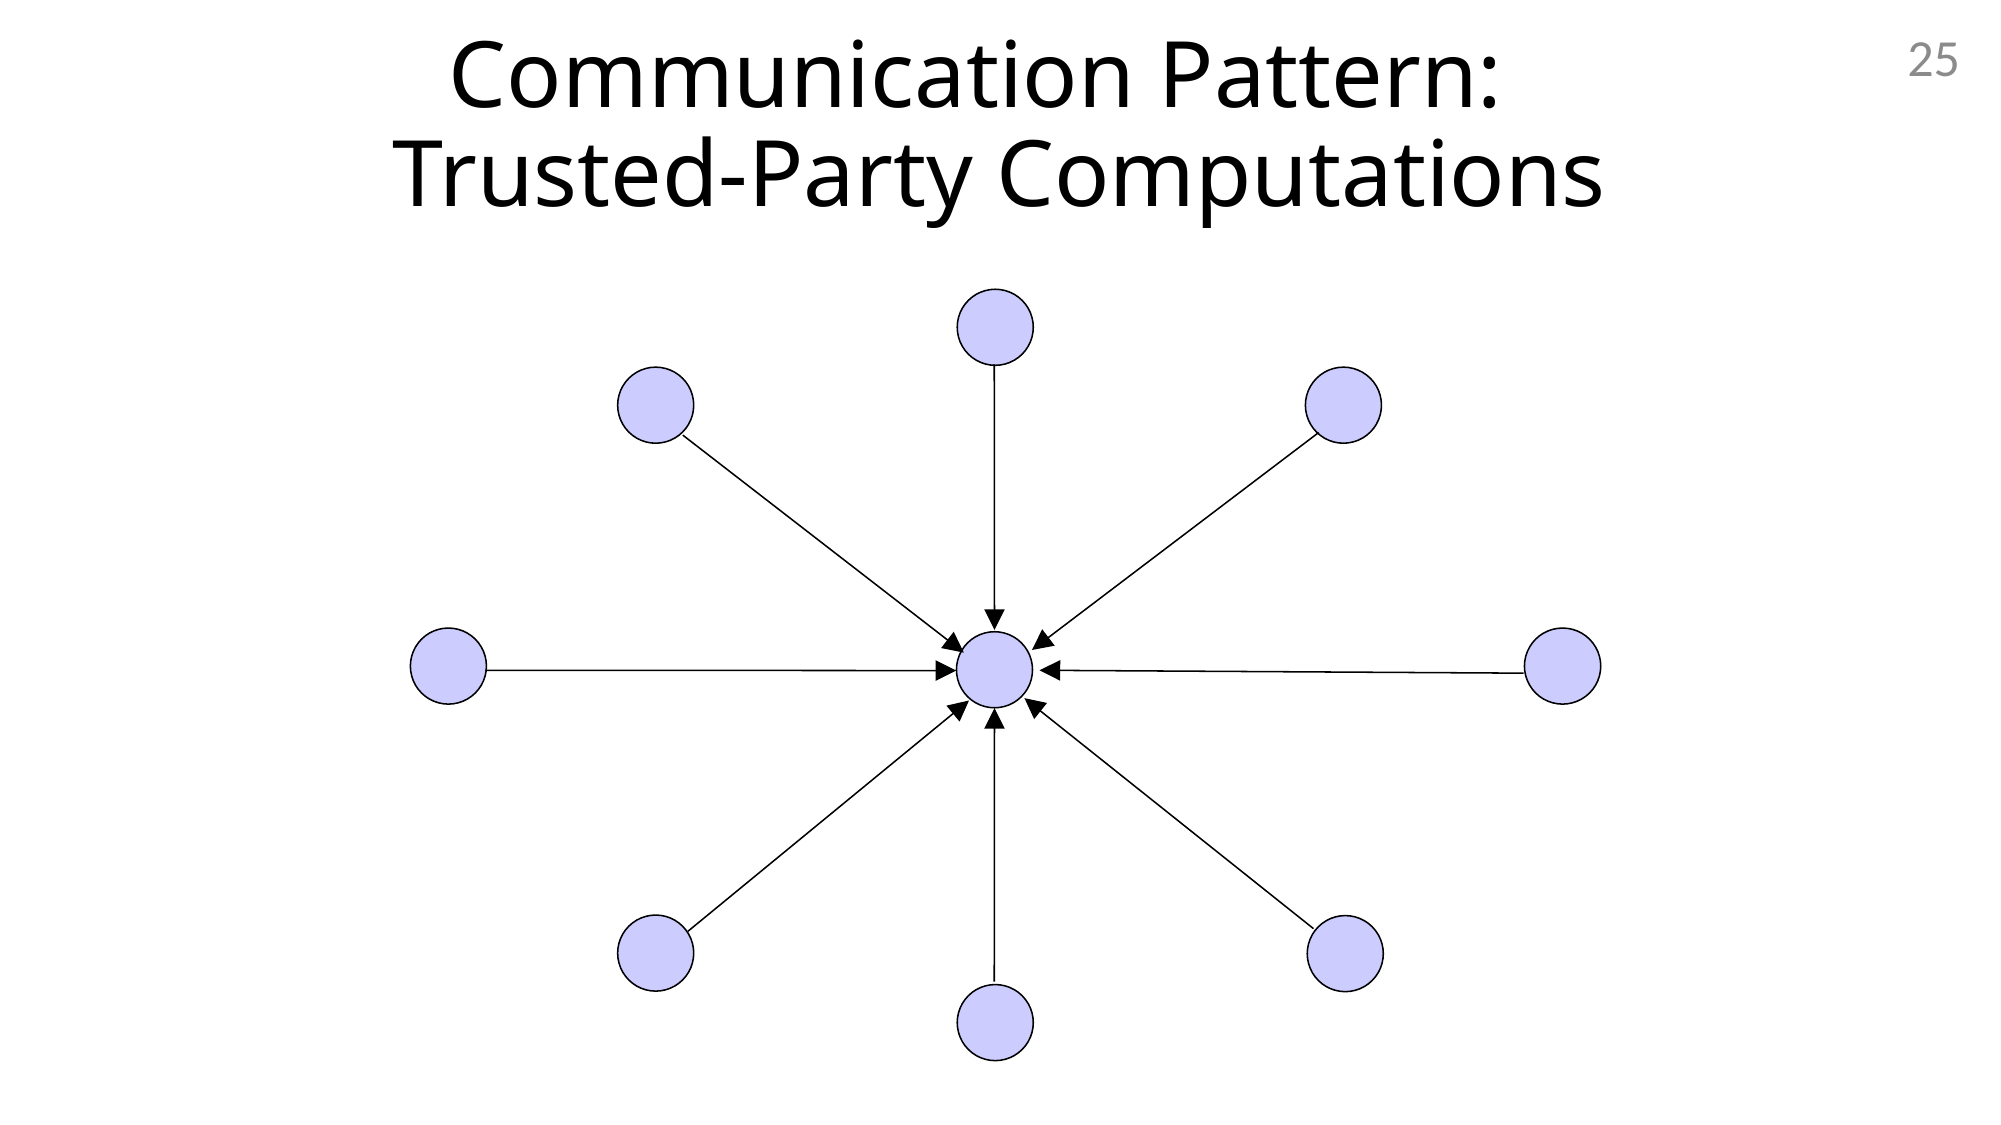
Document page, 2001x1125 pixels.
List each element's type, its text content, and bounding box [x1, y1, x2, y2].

text_box [1031, 432, 1319, 650]
text_box [617, 915, 694, 992]
text_box [617, 367, 694, 444]
text_box [410, 628, 487, 705]
text_box [1039, 660, 1524, 681]
slide_number 25 [1524, 25, 1975, 86]
title Communication Pattern: Trusted-Party Computations [287, 1, 1713, 254]
text_box [485, 660, 957, 681]
text_box [1024, 698, 1314, 929]
text_box [984, 708, 1005, 982]
text_box [984, 364, 1005, 630]
text_box [957, 984, 1034, 1061]
text_box [1524, 628, 1601, 705]
text_box [687, 700, 969, 932]
text_box [957, 289, 1034, 366]
text_box [956, 631, 1033, 708]
text_box [1305, 367, 1382, 444]
text_box [1307, 915, 1384, 992]
text_box [682, 435, 964, 653]
